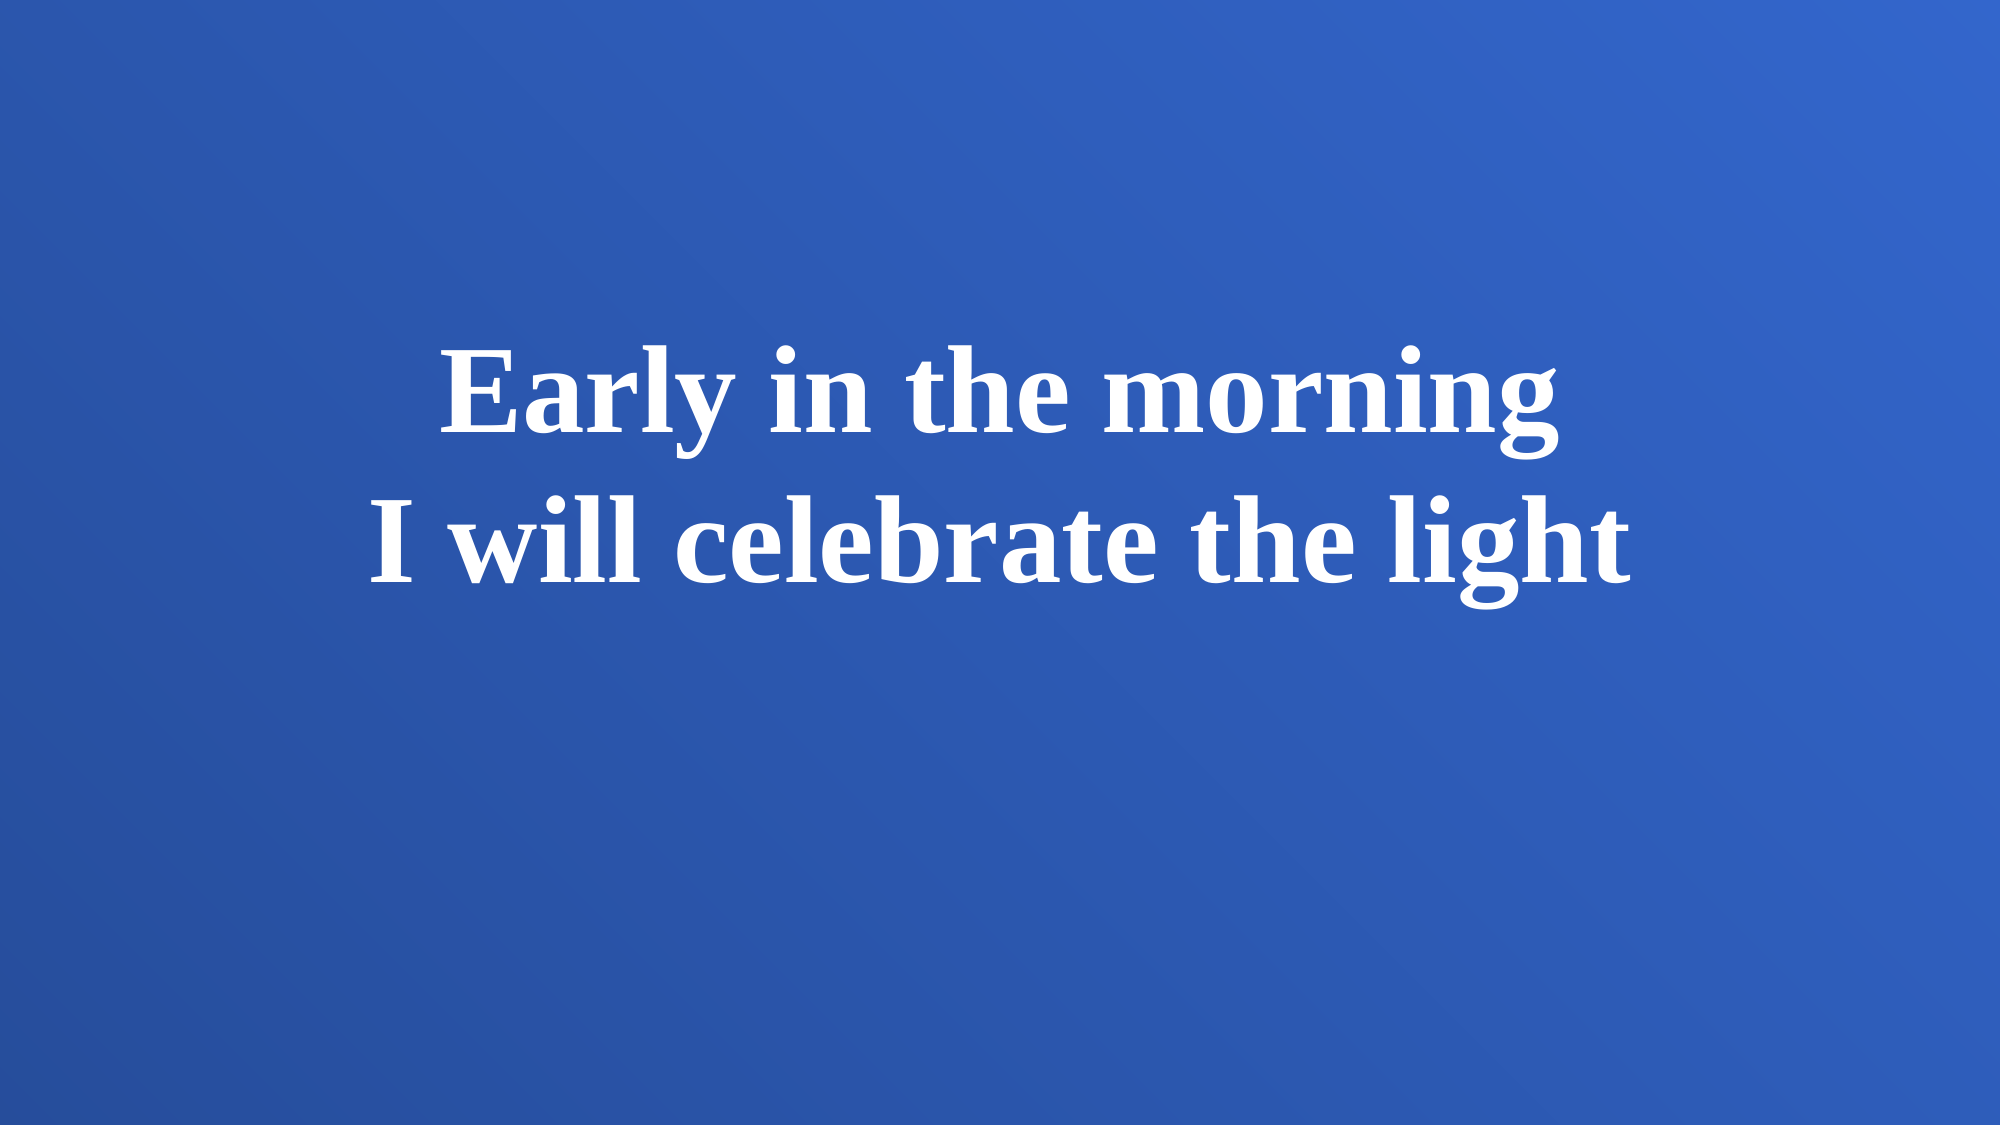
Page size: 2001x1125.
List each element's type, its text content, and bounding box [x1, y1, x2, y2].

text_box Early in the morning I will celebrate the light [0, 299, 2000, 615]
